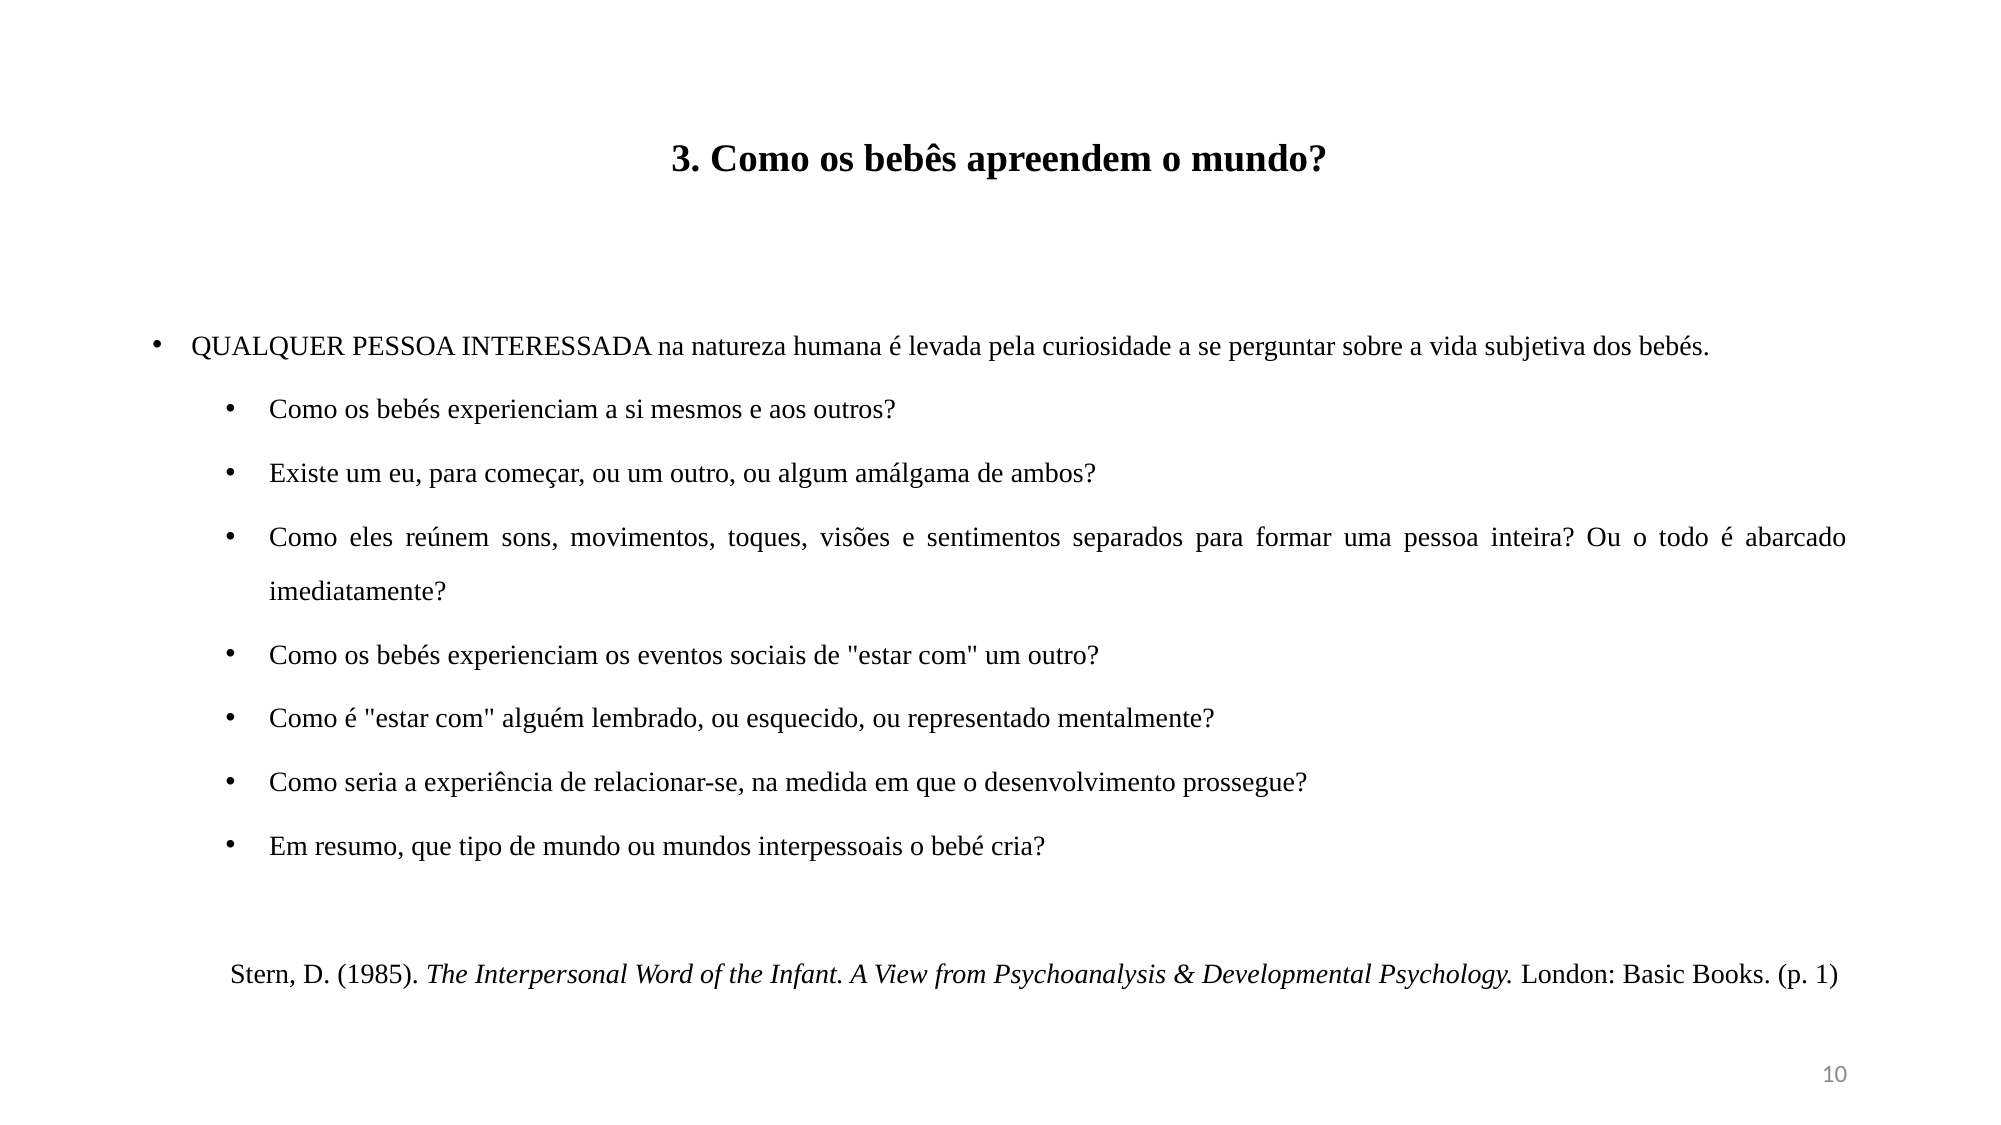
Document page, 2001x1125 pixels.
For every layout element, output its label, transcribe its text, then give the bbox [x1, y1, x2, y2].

list QUALQUER PESSOA INTERESSADA na natureza humana é levada pela curiosidade a se perguntar sobre a vida subjetiva dos bebés. Como os bebés experienciam a si mesmos e aos outros? Existe um eu, para começar, ou um outro, ou algum amálgama de ambos? Como eles reúnem sons, movimentos, toques, visões e sentimentos separados para formar uma pessoa inteira? Ou o todo é abarcado imediatamente? Como os bebés experienciam os eventos sociais de "estar com" um outro? Como é "estar com" alguém lembrado, ou esquecido, ou representado mentalmente? Como seria a experiência de relacionar-se, na medida em que o desenvolvimento prossegue? Em resumo, que tipo de mundo ou mundos interpessoais o bebé cria? Stern, D. (1985). The Interpersonal Word of the Infant. A View from Psychoanalysis & Developmental Psychology. London: Basic Books. (p. 1) [137, 299, 1863, 1014]
title 3. Como os bebês apreendem o mundo? [137, 59, 1863, 278]
slide_number 10 [1412, 1042, 1863, 1103]
